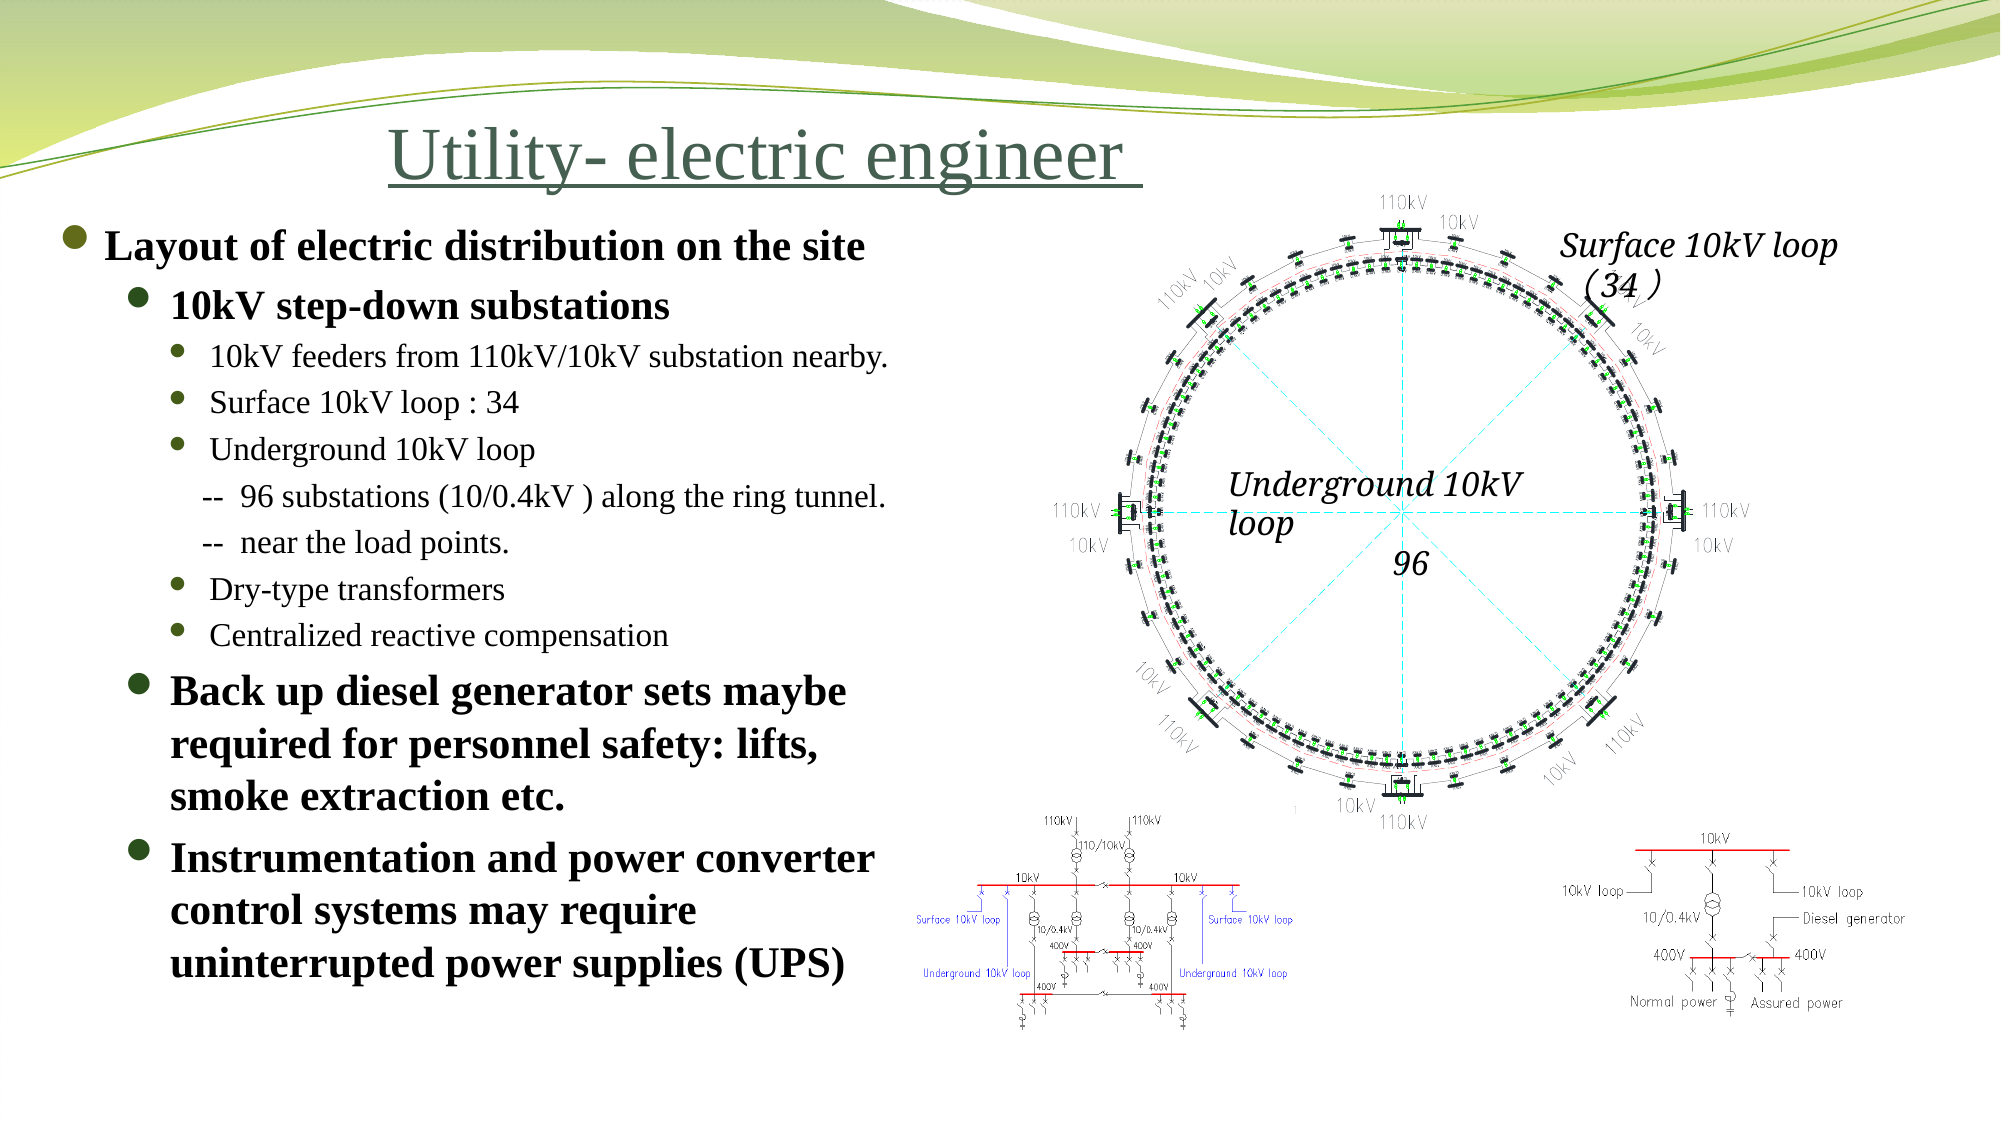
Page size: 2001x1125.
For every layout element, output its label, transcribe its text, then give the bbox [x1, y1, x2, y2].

text_box Surface 10kV loop （34） [1759, 216, 1942, 312]
title Utility- electric engineer [387, 97, 2000, 285]
picture [912, 190, 1909, 1044]
text_box Layout of electric distribution on the site 10kV step-down substations 10kV feeders from 110kV/10kV substation nearby. Surface 10kV loop : 34 Underground 10kV loop -- 96 substations (10/0.4kV ) along the ring tunnel. -- near the load points. Dry-type transformers Centralized reactive compensation Back up diesel generator sets maybe required for personnel safety: lifts, smoke extraction etc. Instrumentation and power converter control systems may require uninterrupted power supplies (UPS) [44, 209, 921, 1122]
